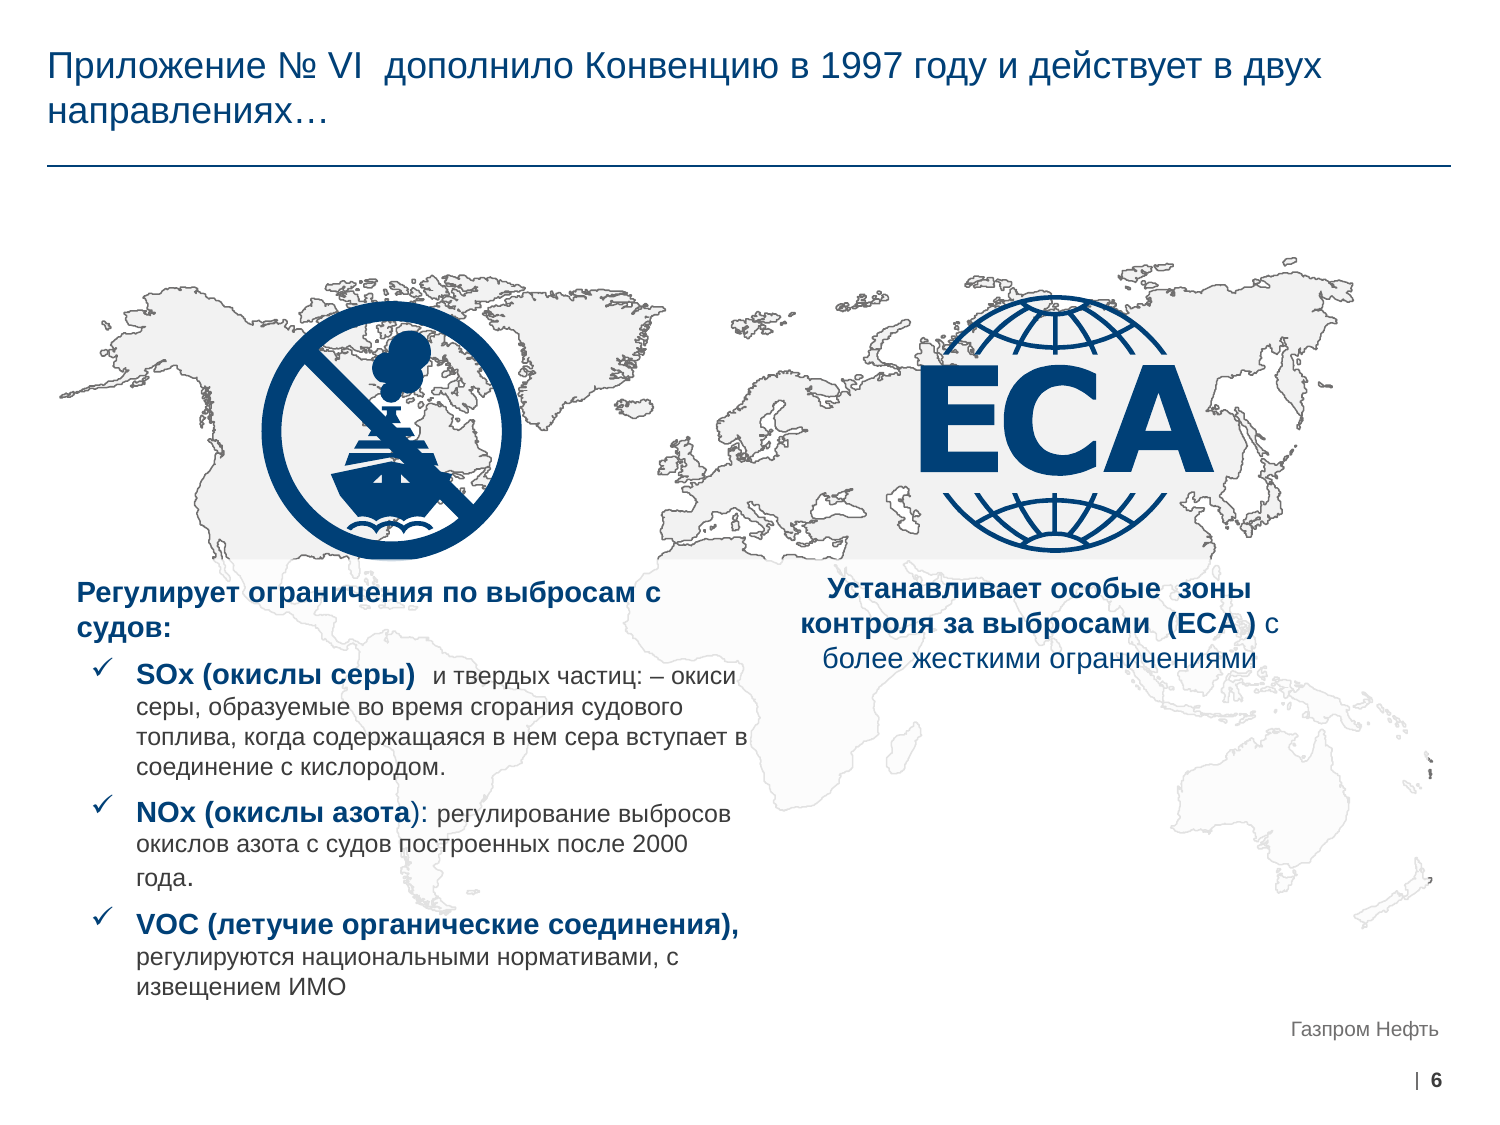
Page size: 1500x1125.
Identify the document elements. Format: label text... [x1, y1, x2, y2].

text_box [59, 257, 1433, 929]
text_box [61, 938, 1431, 1015]
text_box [261, 300, 522, 562]
text_box Регулирует ограничения по выбросам c судов: SОx (окислы серы) и твердых частиц: – окиси серы, образуемые во время сгорания судового топлива, когда содержащаяся в нем сера вступает в соединение с кислородом. NОx (окислы азота): регулирование выбросов окислов азота с судов построенных после 2000 года. VOC (летучие органические соединения), регулируются национальными нормативами, с извещением ИМО [76, 938, 751, 1008]
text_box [920, 294, 1215, 554]
title Приложение № VI дополнило Конвенцию в 1997 году и действует в двух направлениях… [47, 30, 1452, 132]
